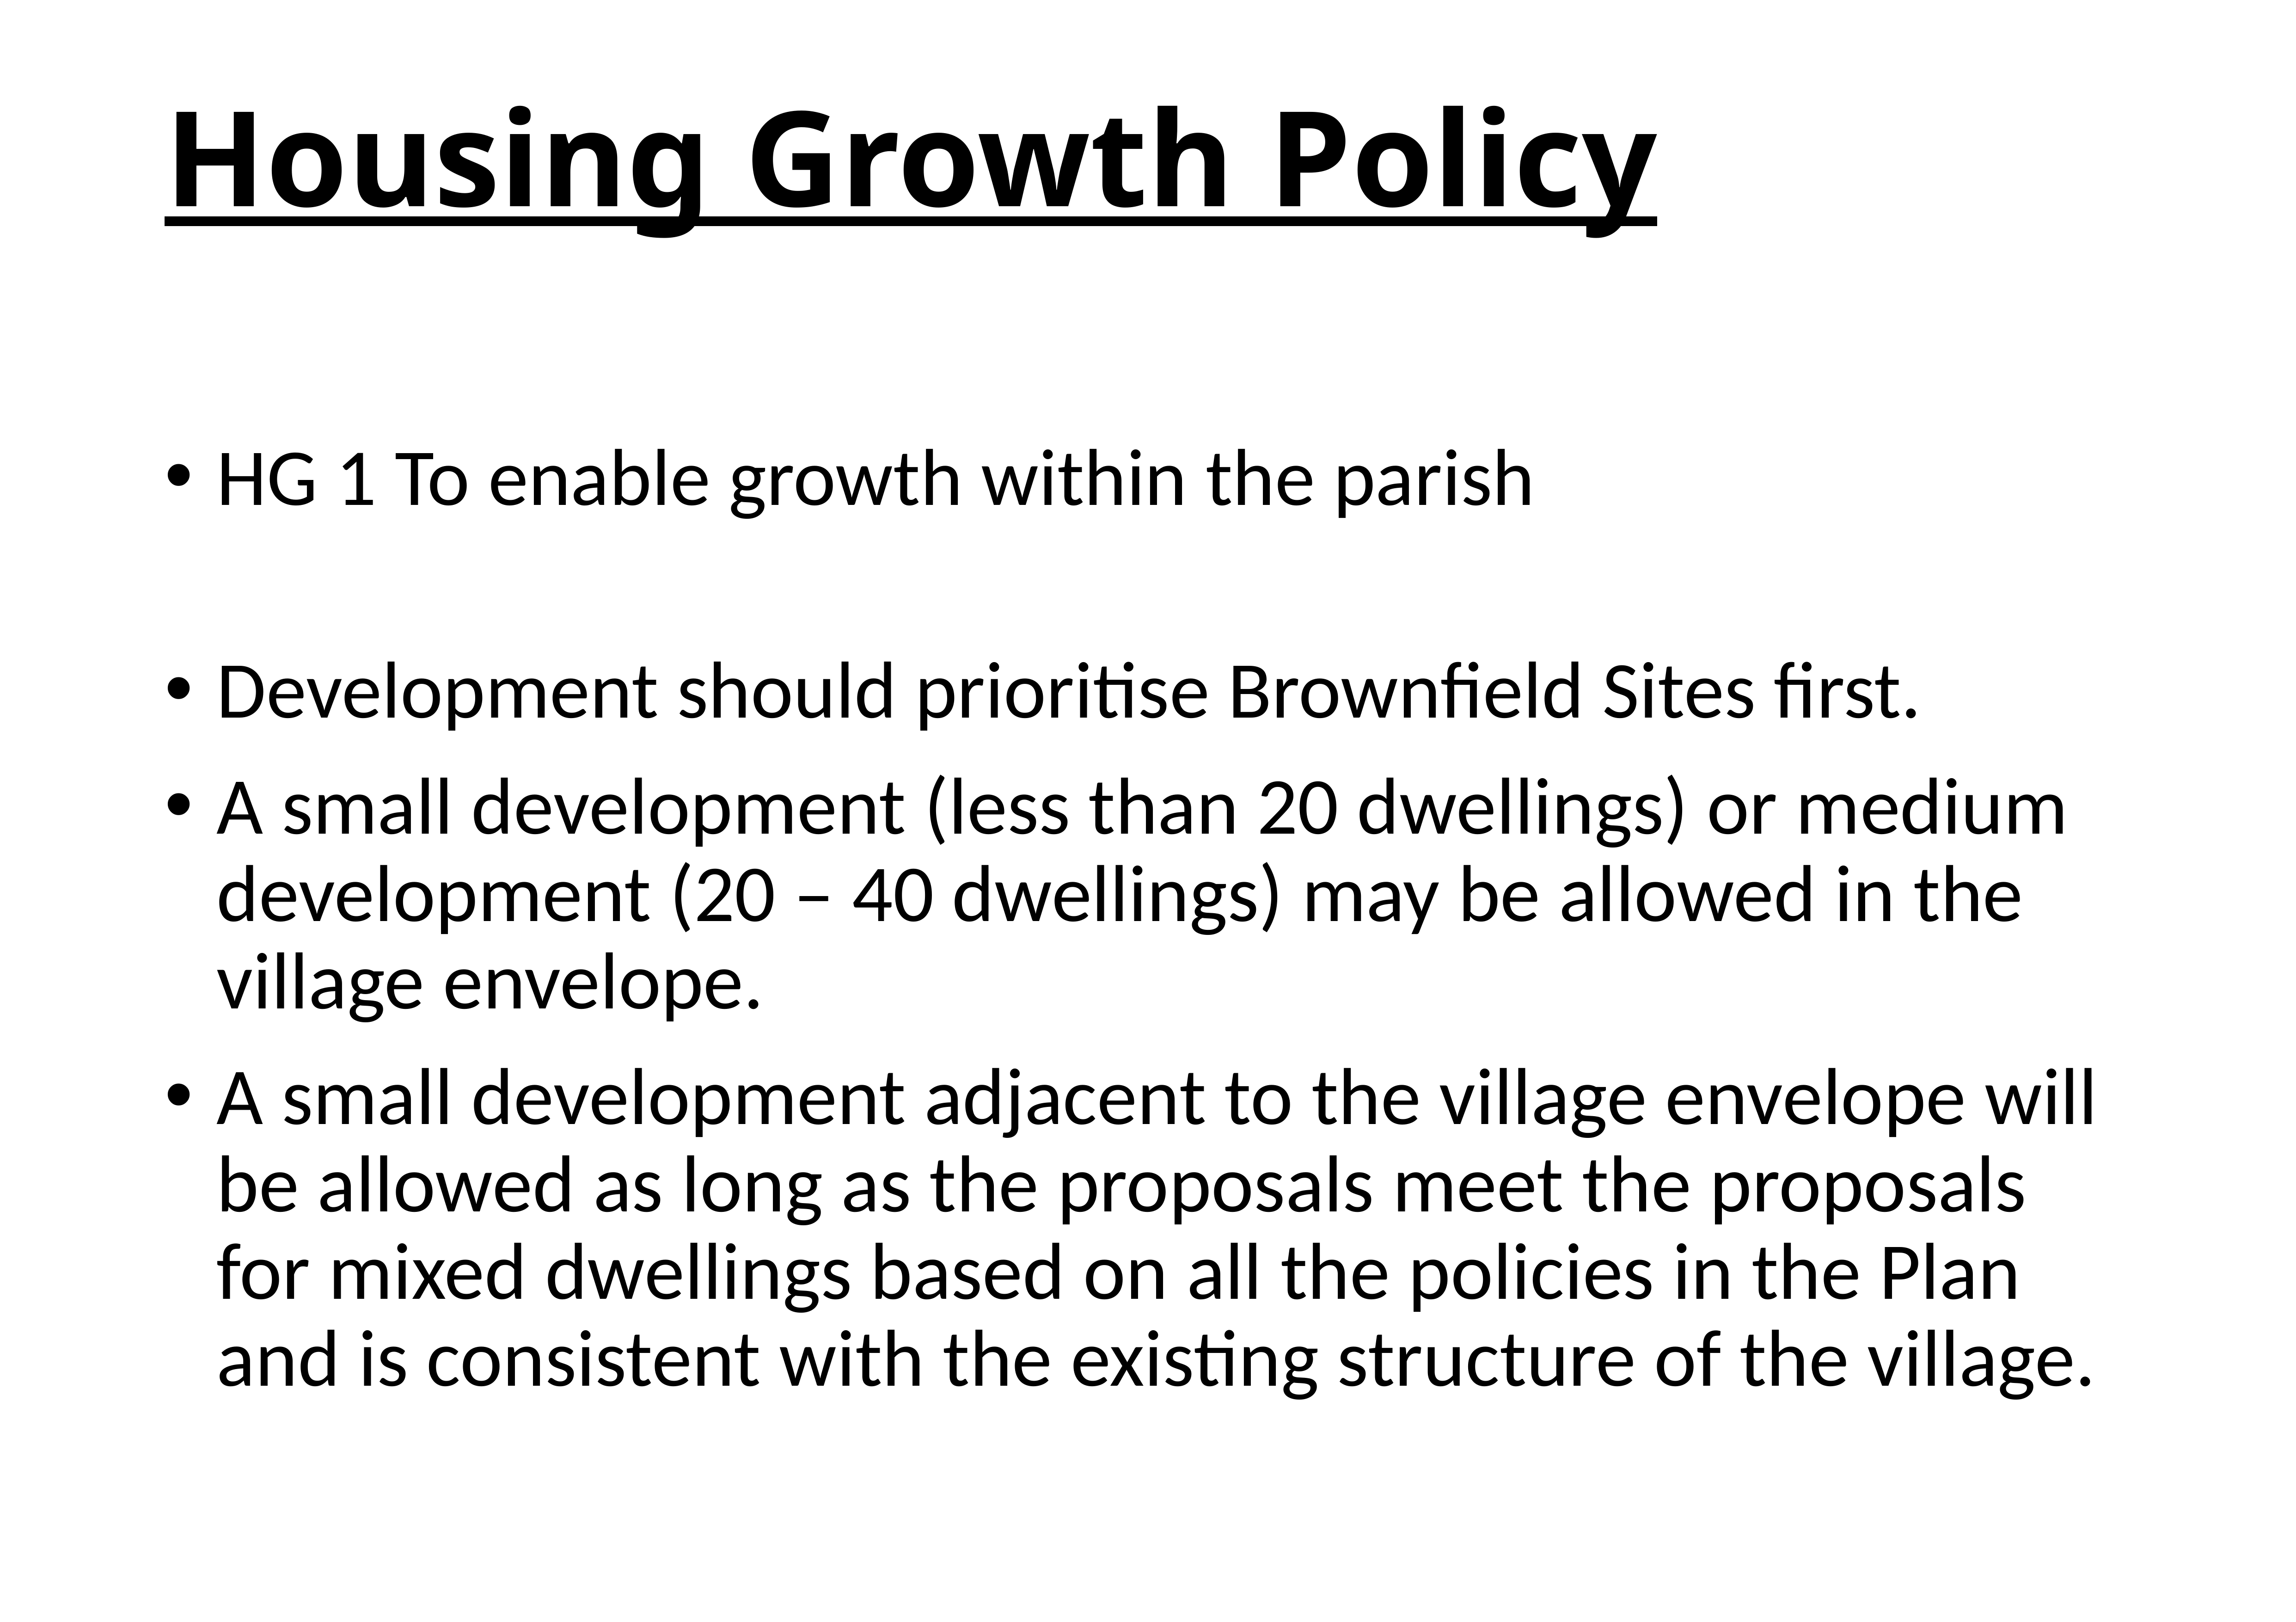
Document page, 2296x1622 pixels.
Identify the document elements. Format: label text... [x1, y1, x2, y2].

title Housing Growth Policy [158, 86, 2138, 400]
list HG 1 To enable growth within the parish Development should prioritise Brownfield Sites first. A small development (less than 20 dwellings) or medium development (20 – 40 dwellings) may be allowed in the village envelope. A small development adjacent to the village envelope will be allowed as long as the proposals meet the proposals for mixed dwellings based on all the policies in the Plan and is consistent with the existing structure of the village. [158, 431, 2138, 1461]
